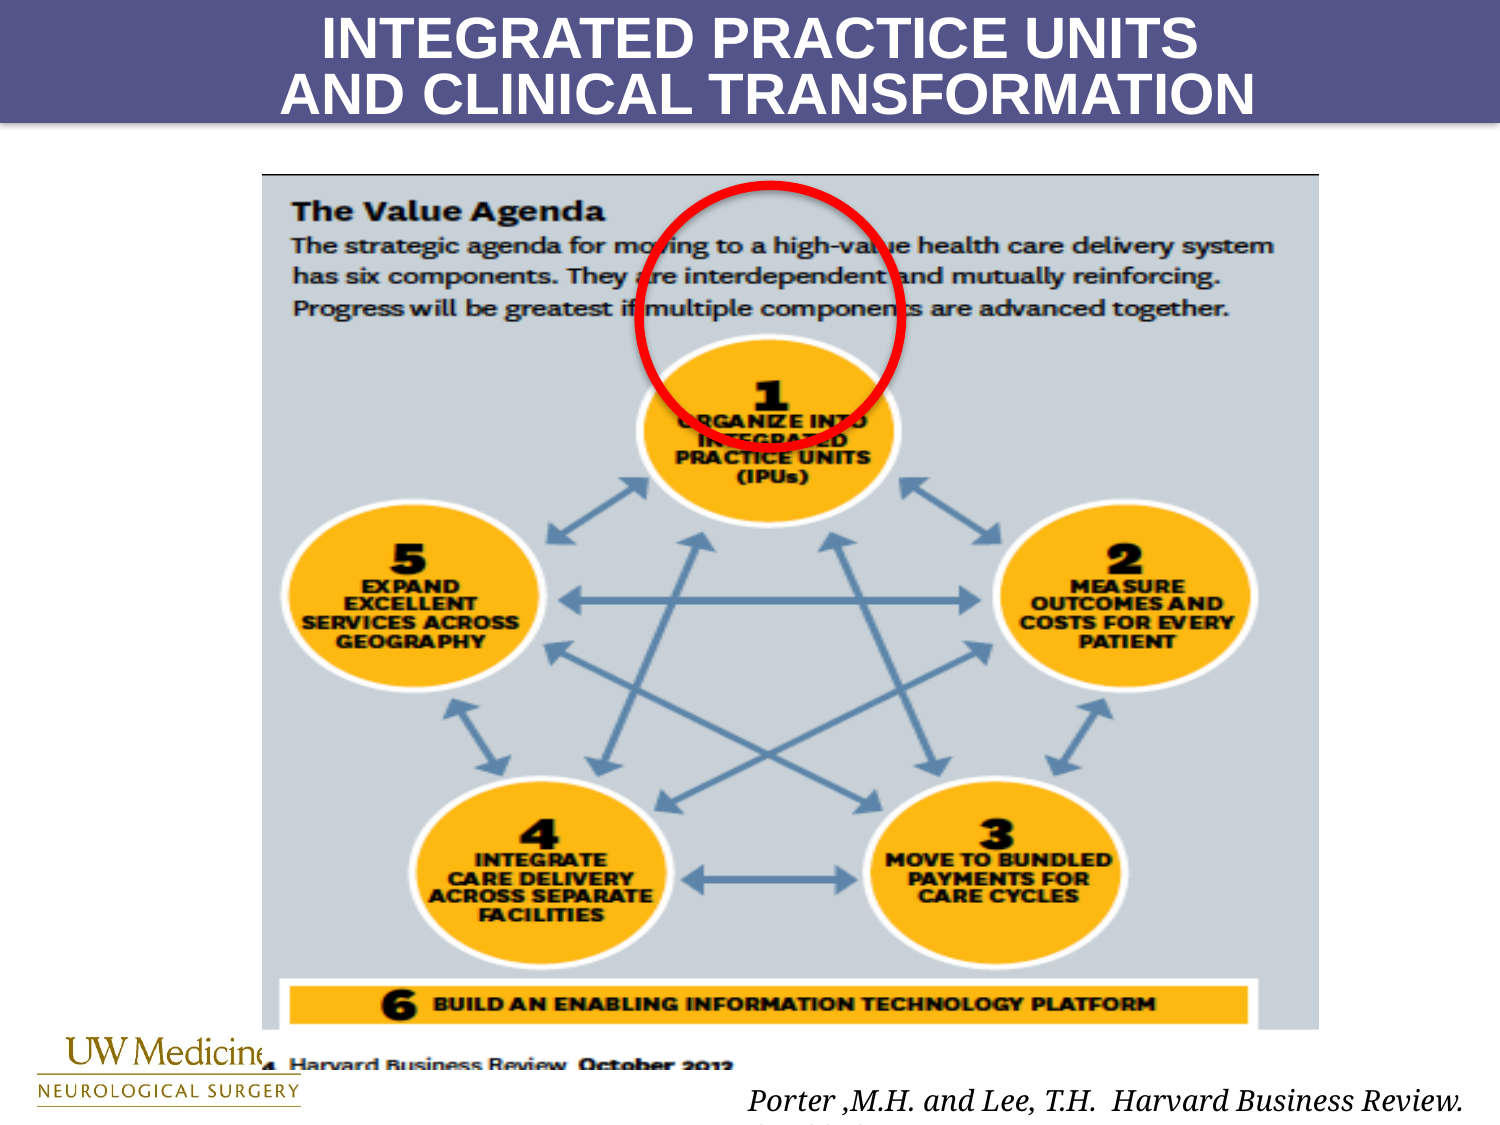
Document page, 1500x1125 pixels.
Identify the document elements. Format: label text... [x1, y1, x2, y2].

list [262, 174, 1319, 1070]
text_box Porter ,M.H. and Lee, T.H. Harvard Business Review. Oct 2013 [733, 1074, 1500, 1125]
title Integrated Practice Units and Clinical Transformation [0, 2, 1500, 138]
picture [37, 1037, 301, 1107]
